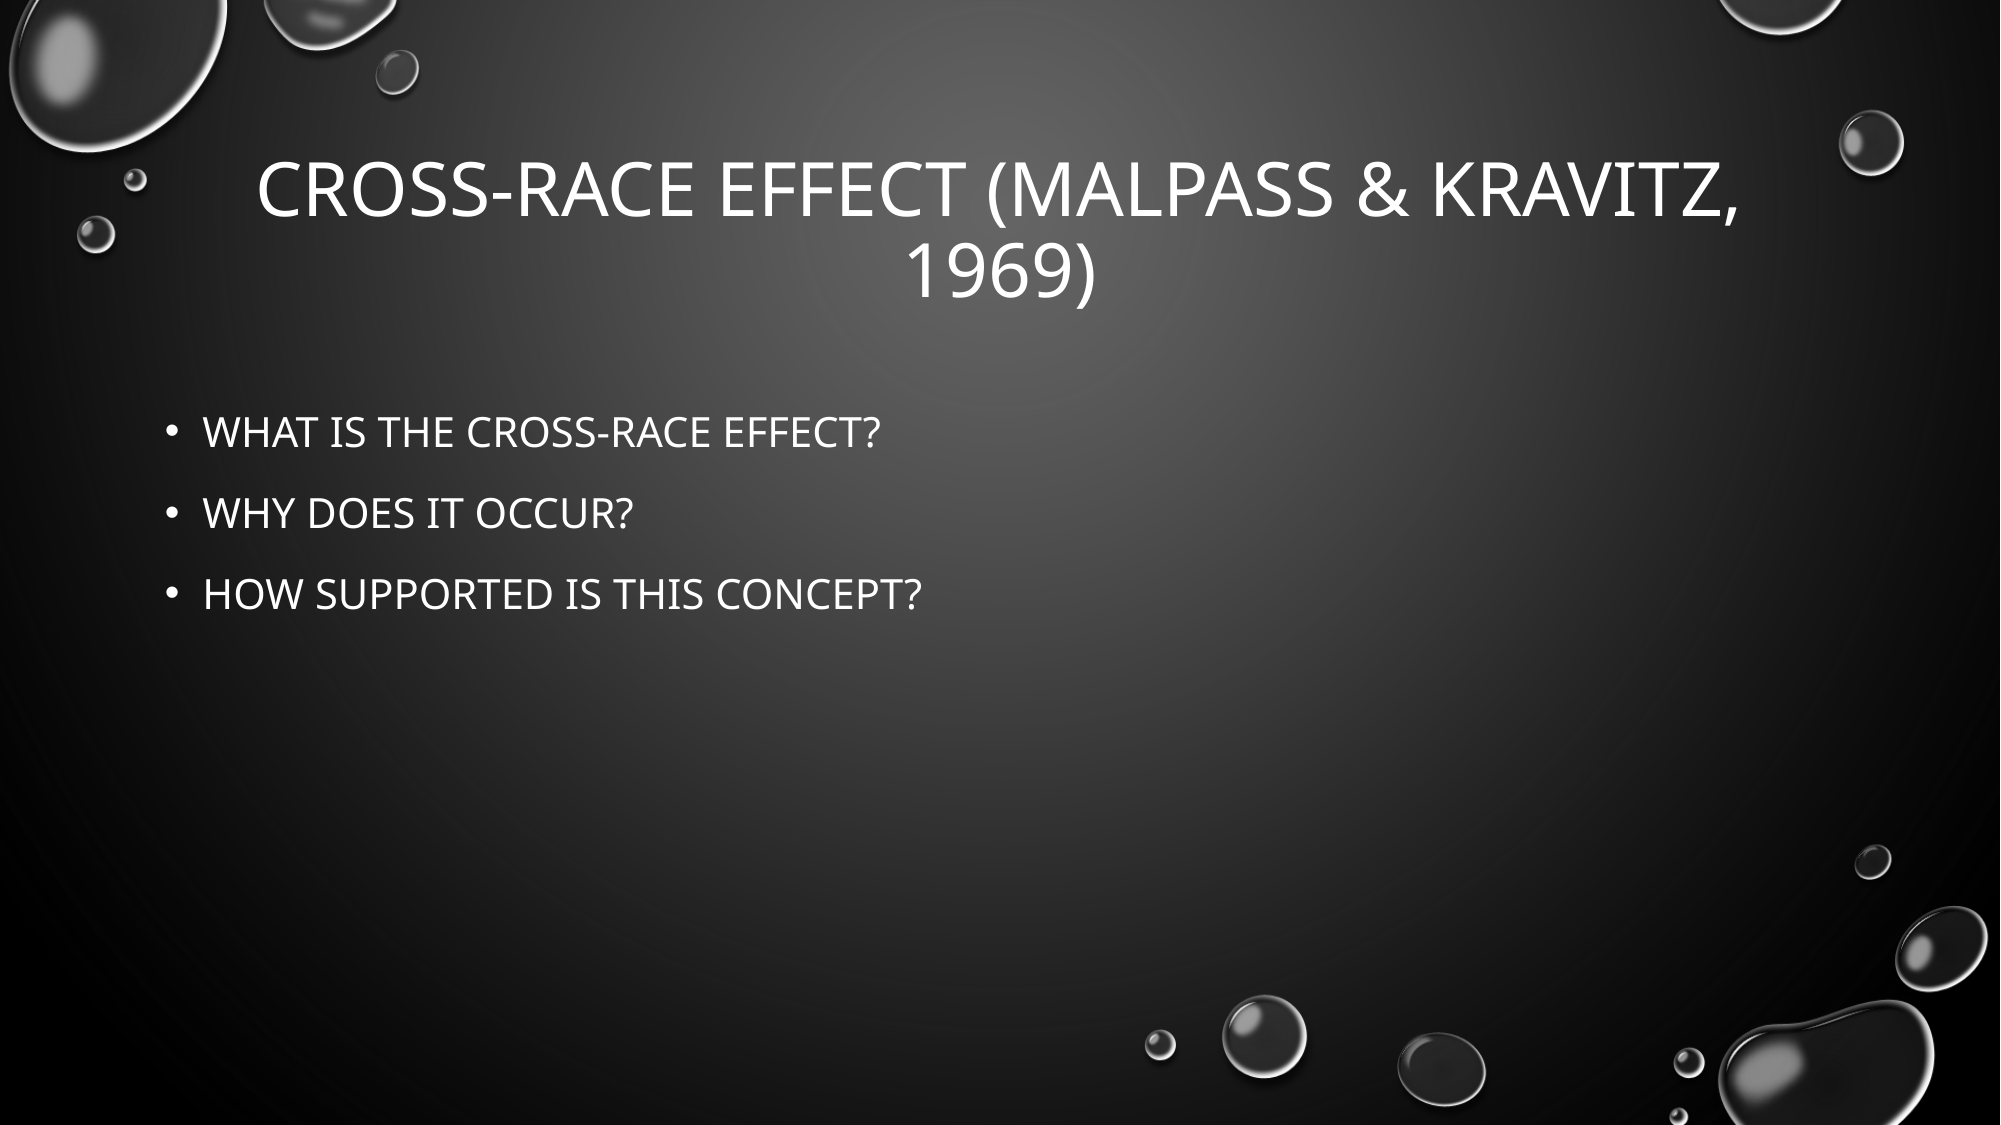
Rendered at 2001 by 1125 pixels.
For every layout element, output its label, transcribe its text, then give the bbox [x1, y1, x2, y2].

picture [0, 0, 2000, 1125]
list What is the cross-race effect? Why does it occur? How supported is this concept? [149, 388, 1850, 950]
title Cross-race effect (Malpass & Kravitz, 1969) [149, 101, 1851, 364]
